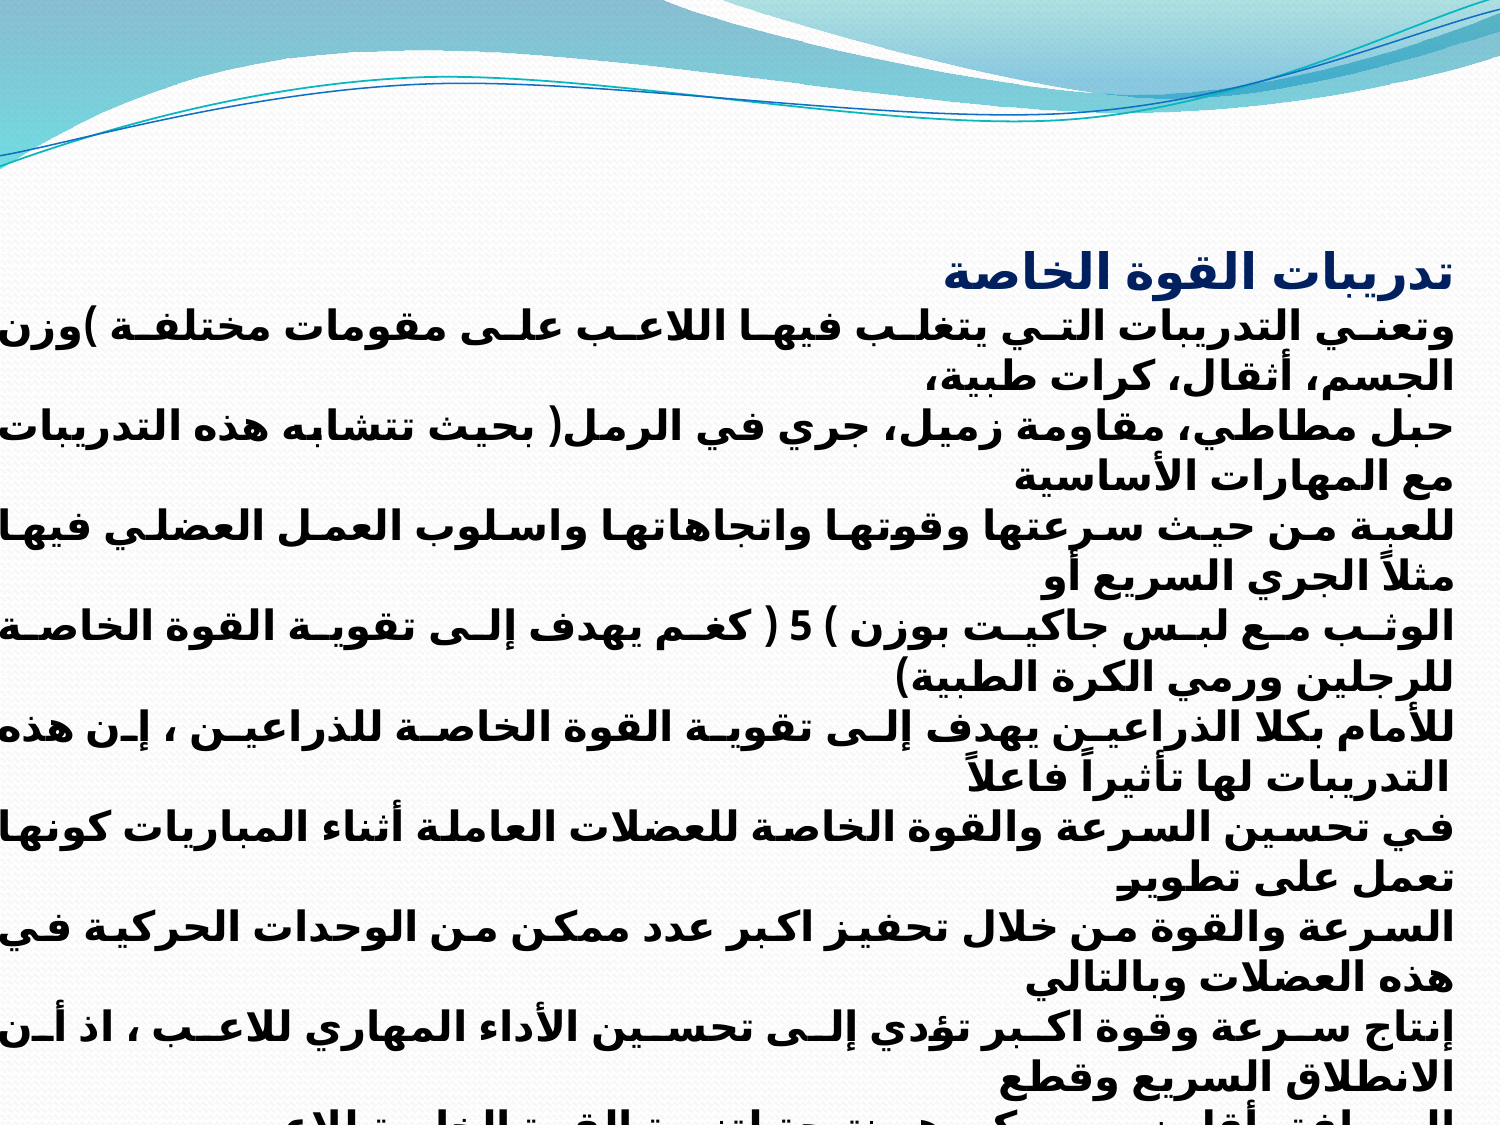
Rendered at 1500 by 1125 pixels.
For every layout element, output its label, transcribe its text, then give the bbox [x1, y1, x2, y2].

text_box تدريبات القوة الخاصة وتعني التدريبات التي يتغلب فيها اللاعب على مقومات مختلفة )وزن الجسم، أثقال، كرات طبية، حبل مطاطي، مقاومة زميل، جري في الرمل( بحيث تتشابه هذه التدريبات مع المهارات الأساسية للعبة من حيث سرعتها وقوتها واتجاهاتها واسلوب العمل العضلي فيها مثلاً الجري السريع أو الوثب مع لبس جاكيت بوزن ) 5 ( كغم يهدف إلى تقوية القوة الخاصة للرجلين ورمي الكرة الطبية) للأمام بكلا الذراعين يهدف إلى تقوية القوة الخاصة للذراعين ، إن هذه التدريبات لها تأثيراً فاعلاً في تحسين السرعة والقوة الخاصة للعضلات العاملة أثناء المباريات كونها تعمل على تطوير السرعة والقوة من خلال تحفيز اكبر عدد ممكن من الوحدات الحركية في هذه العضلات وبالتالي إنتاج سرعة وقوة اكبر تؤدي إلى تحسين الأداء المهاري للاعب ، اذ أن الانطلاق السريع وقطع المسافة بأقل زمن ممكن هو نتيجة لتنمية القوة الخاصة للاعب. ويجب على المدربين الانتباه إلى إن إهمال تدريب القوة العامة وخاصة عند تدريب الناشئين والتركيز فقط على تدريبات القوة الخاصة سيؤدي إلى ضعف وخمول في مجموعة من العضلات وهي العضلات التي لا تشارك في التدريب. [0, 231, 1471, 1125]
